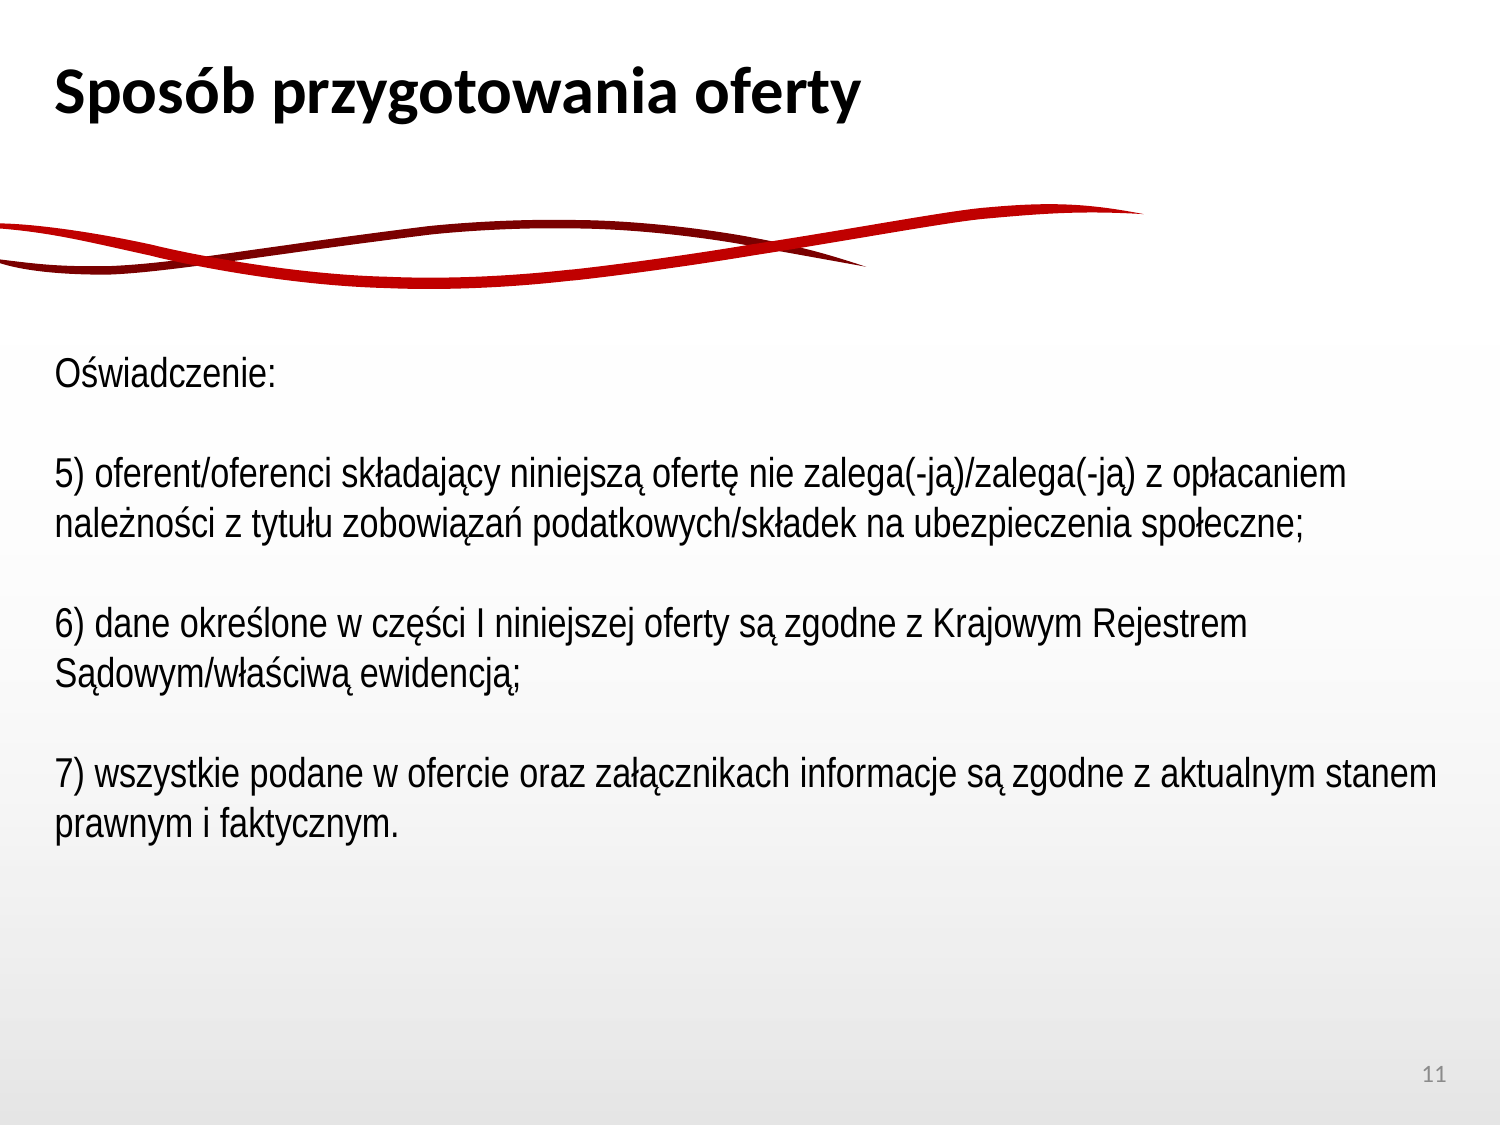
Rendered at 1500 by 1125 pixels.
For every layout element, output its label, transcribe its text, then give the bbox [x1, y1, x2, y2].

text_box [0, 201, 1145, 293]
text_box Oświadczenie: 5) oferent/oferenci składający niniejszą ofertę nie zalega(-ją)/zalega(-ją) z opłacaniem należności z tytułu zobowiązań podatkowych/składek na ubezpieczenia społeczne; 6) dane określone w części I niniejszej oferty są zgodne z Krajowym Rejestrem Sądowym/właściwą ewidencją; 7) wszystkie podane w ofercie oraz załącznikach informacje są zgodne z aktualnym stanem prawnym i faktycznym. [39, 338, 1460, 854]
text_box Sposób przygotowania oferty [39, 39, 1460, 141]
slide_number 11 [1097, 1042, 1447, 1103]
